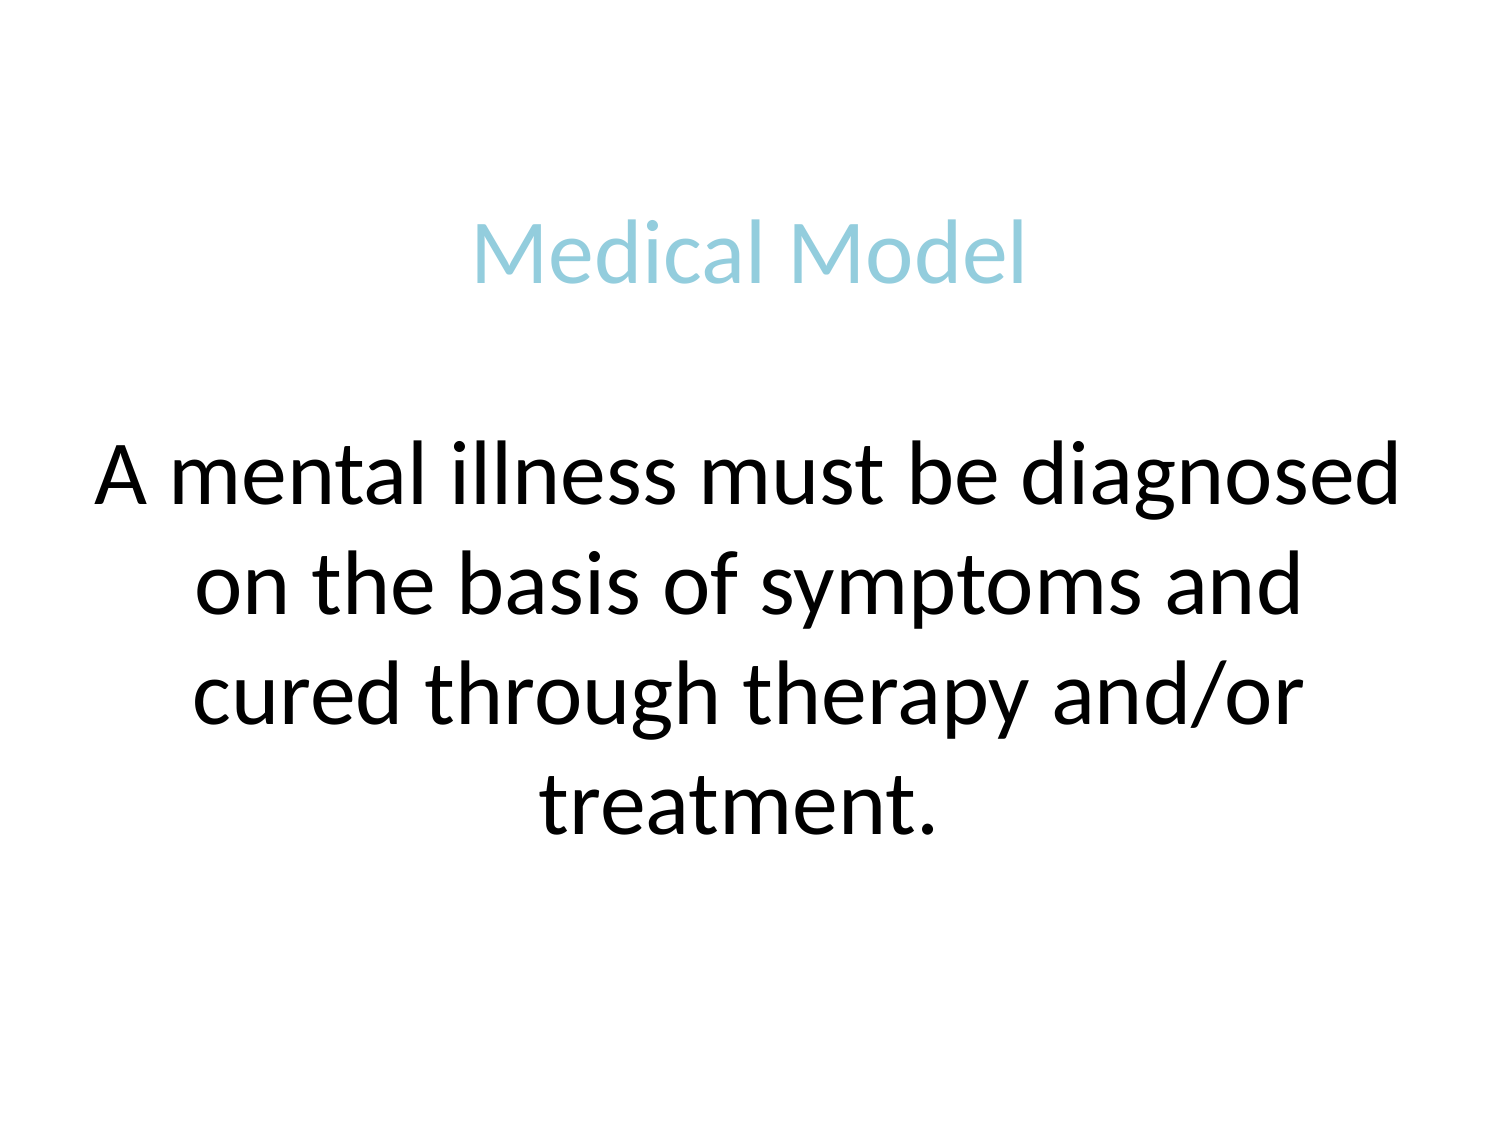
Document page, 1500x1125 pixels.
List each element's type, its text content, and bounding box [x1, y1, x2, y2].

title Medical Model A mental illness must be diagnosed on the basis of symptoms and cured through therapy and/or treatment. [75, 45, 1425, 1000]
